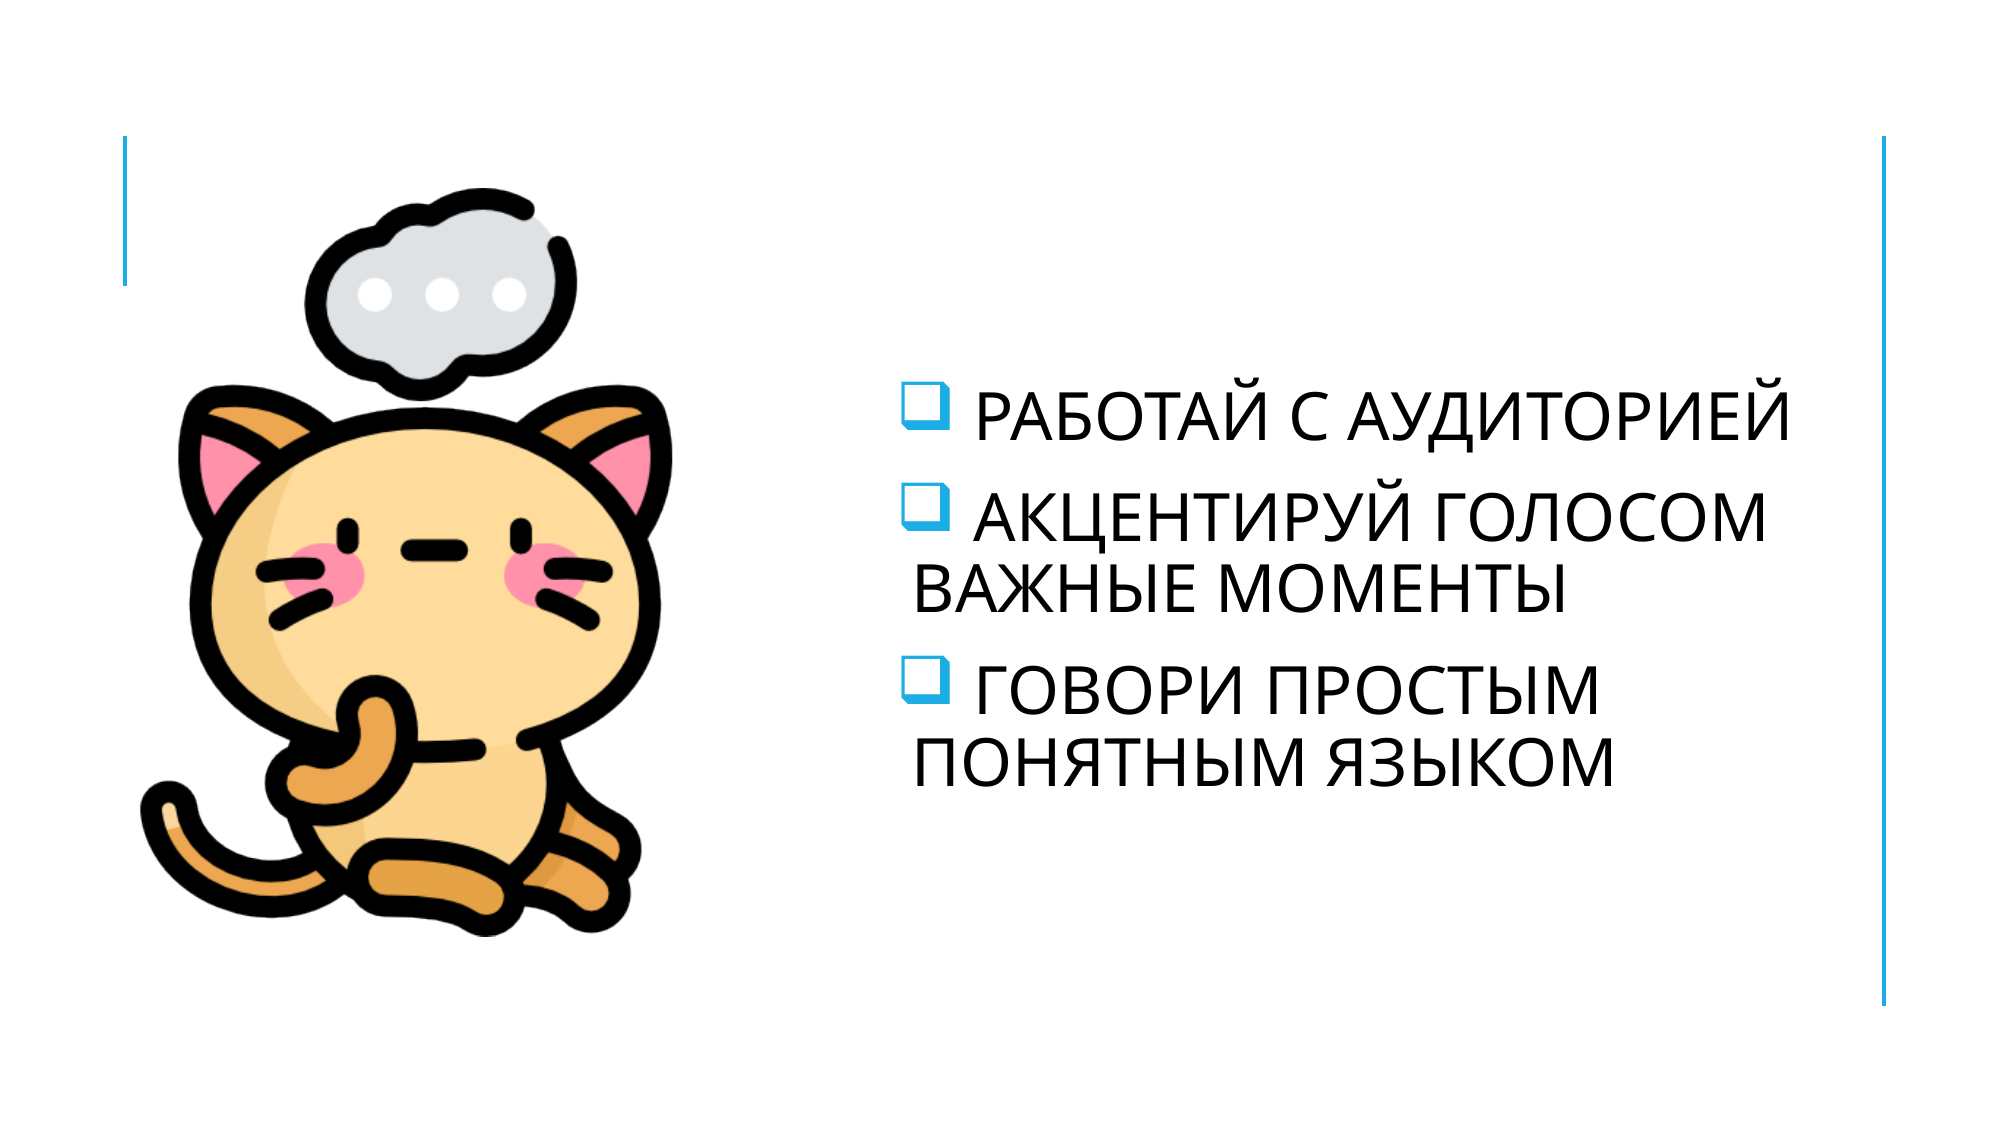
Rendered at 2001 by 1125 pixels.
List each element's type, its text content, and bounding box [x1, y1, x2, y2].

text_box РАБОТАЙ С АУДИТОРИЕЙ АКЦЕНТИРУЙ ГОЛОСОМ ВАЖНЫЕ МОМЕНТЫ ГОВОРИ ПРОСТЫМ ПОНЯТНЫМ ЯЗЫКОМ [889, 374, 1872, 1035]
picture [32, 188, 781, 937]
